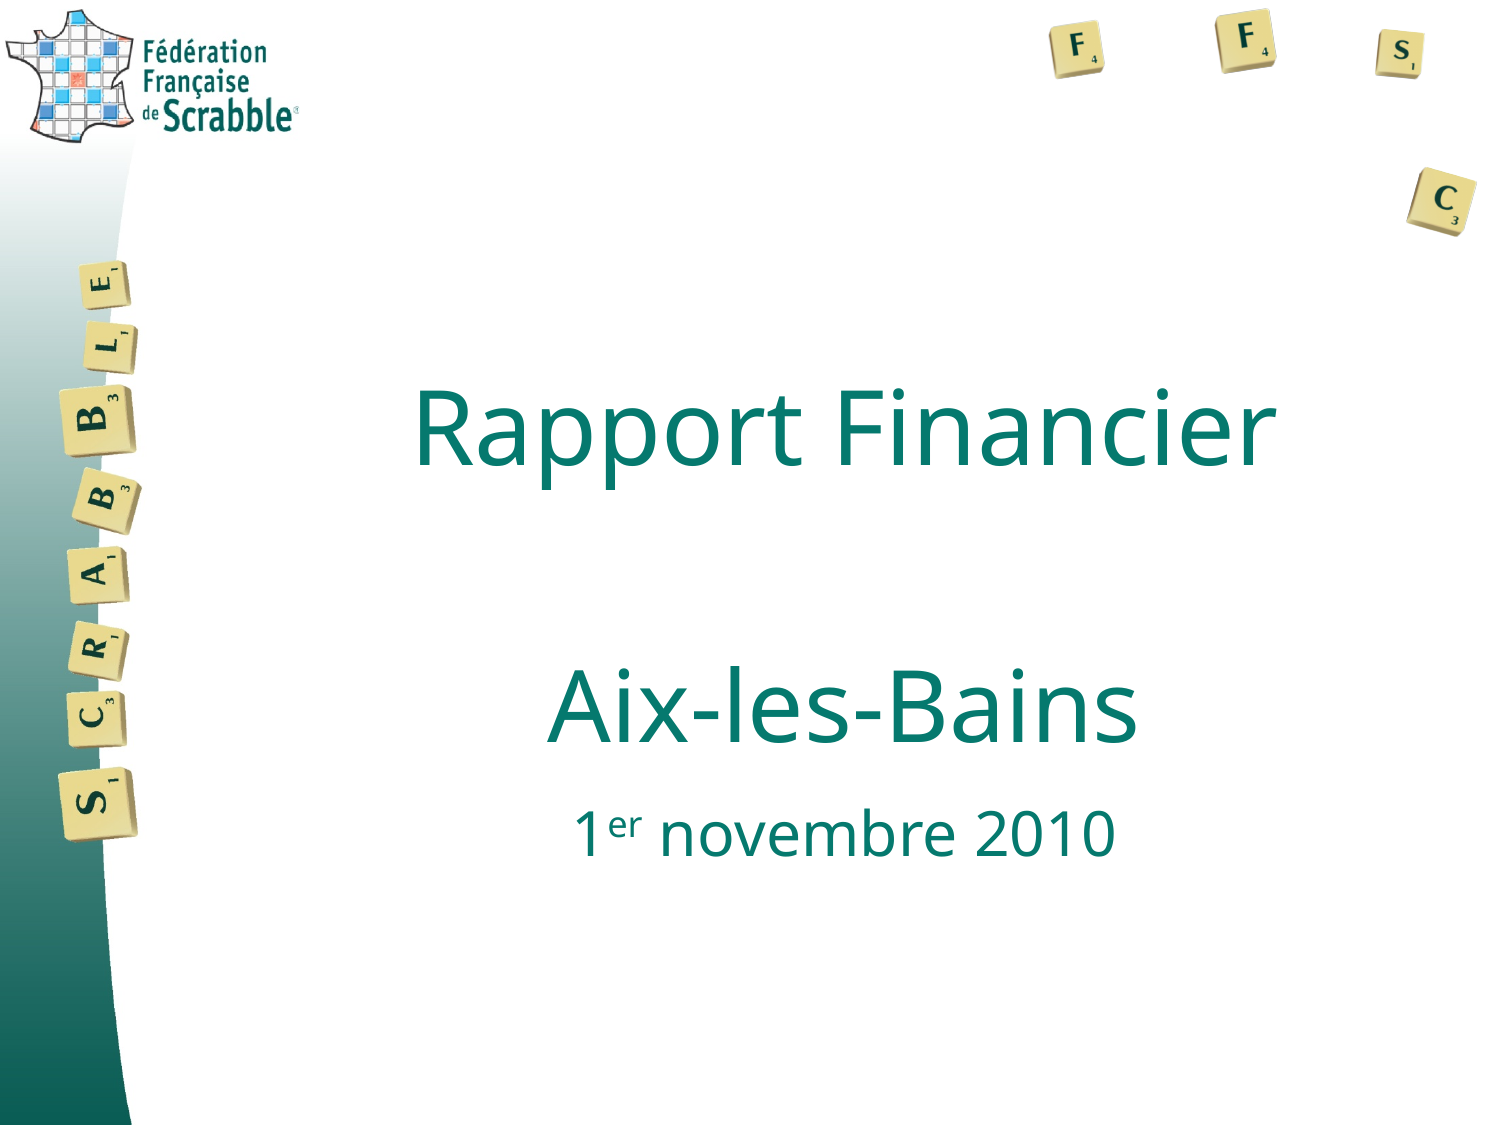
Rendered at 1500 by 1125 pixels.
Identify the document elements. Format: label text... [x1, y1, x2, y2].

picture [1406, 166, 1477, 238]
picture [1042, 15, 1108, 81]
text_box Rapport Financier Aix-les-Bains 1er novembre 2010 [277, 354, 1412, 877]
picture [1207, 3, 1280, 76]
picture [1375, 29, 1425, 80]
picture [0, 9, 300, 1125]
